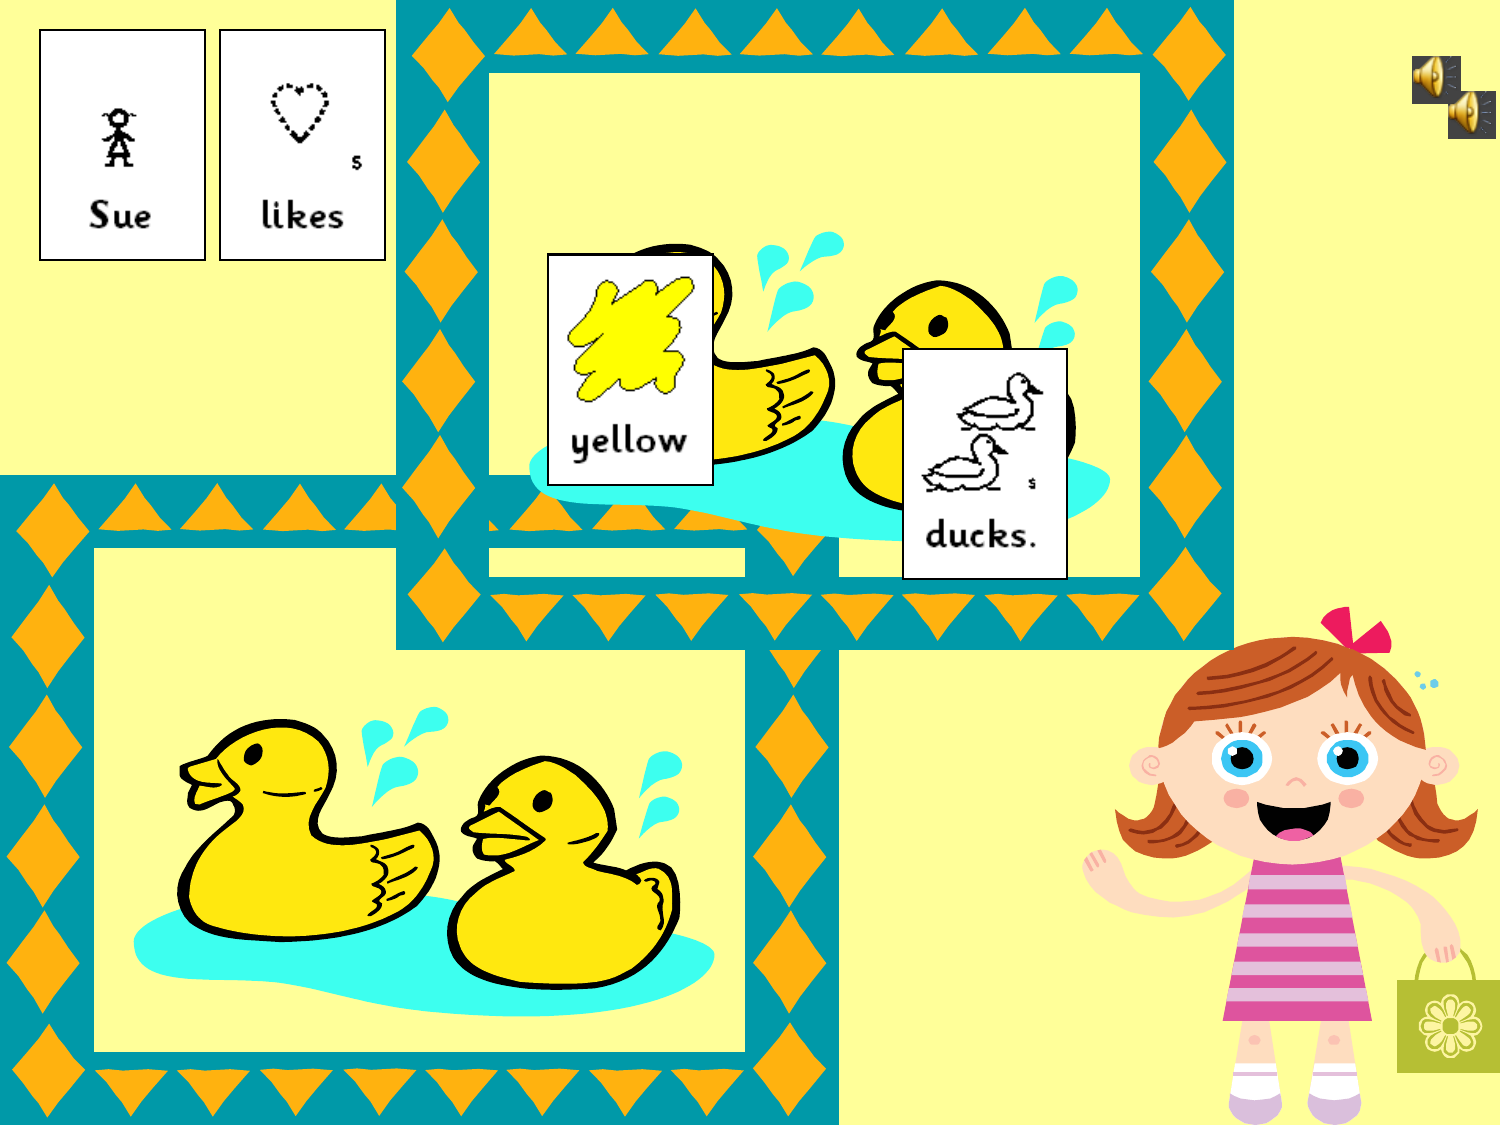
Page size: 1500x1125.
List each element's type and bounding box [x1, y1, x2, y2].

picture [221, 30, 385, 260]
picture [1411, 54, 1498, 141]
picture [40, 30, 204, 260]
picture [0, 474, 839, 1125]
picture [1082, 606, 1500, 1125]
text_box [395, 0, 1235, 650]
